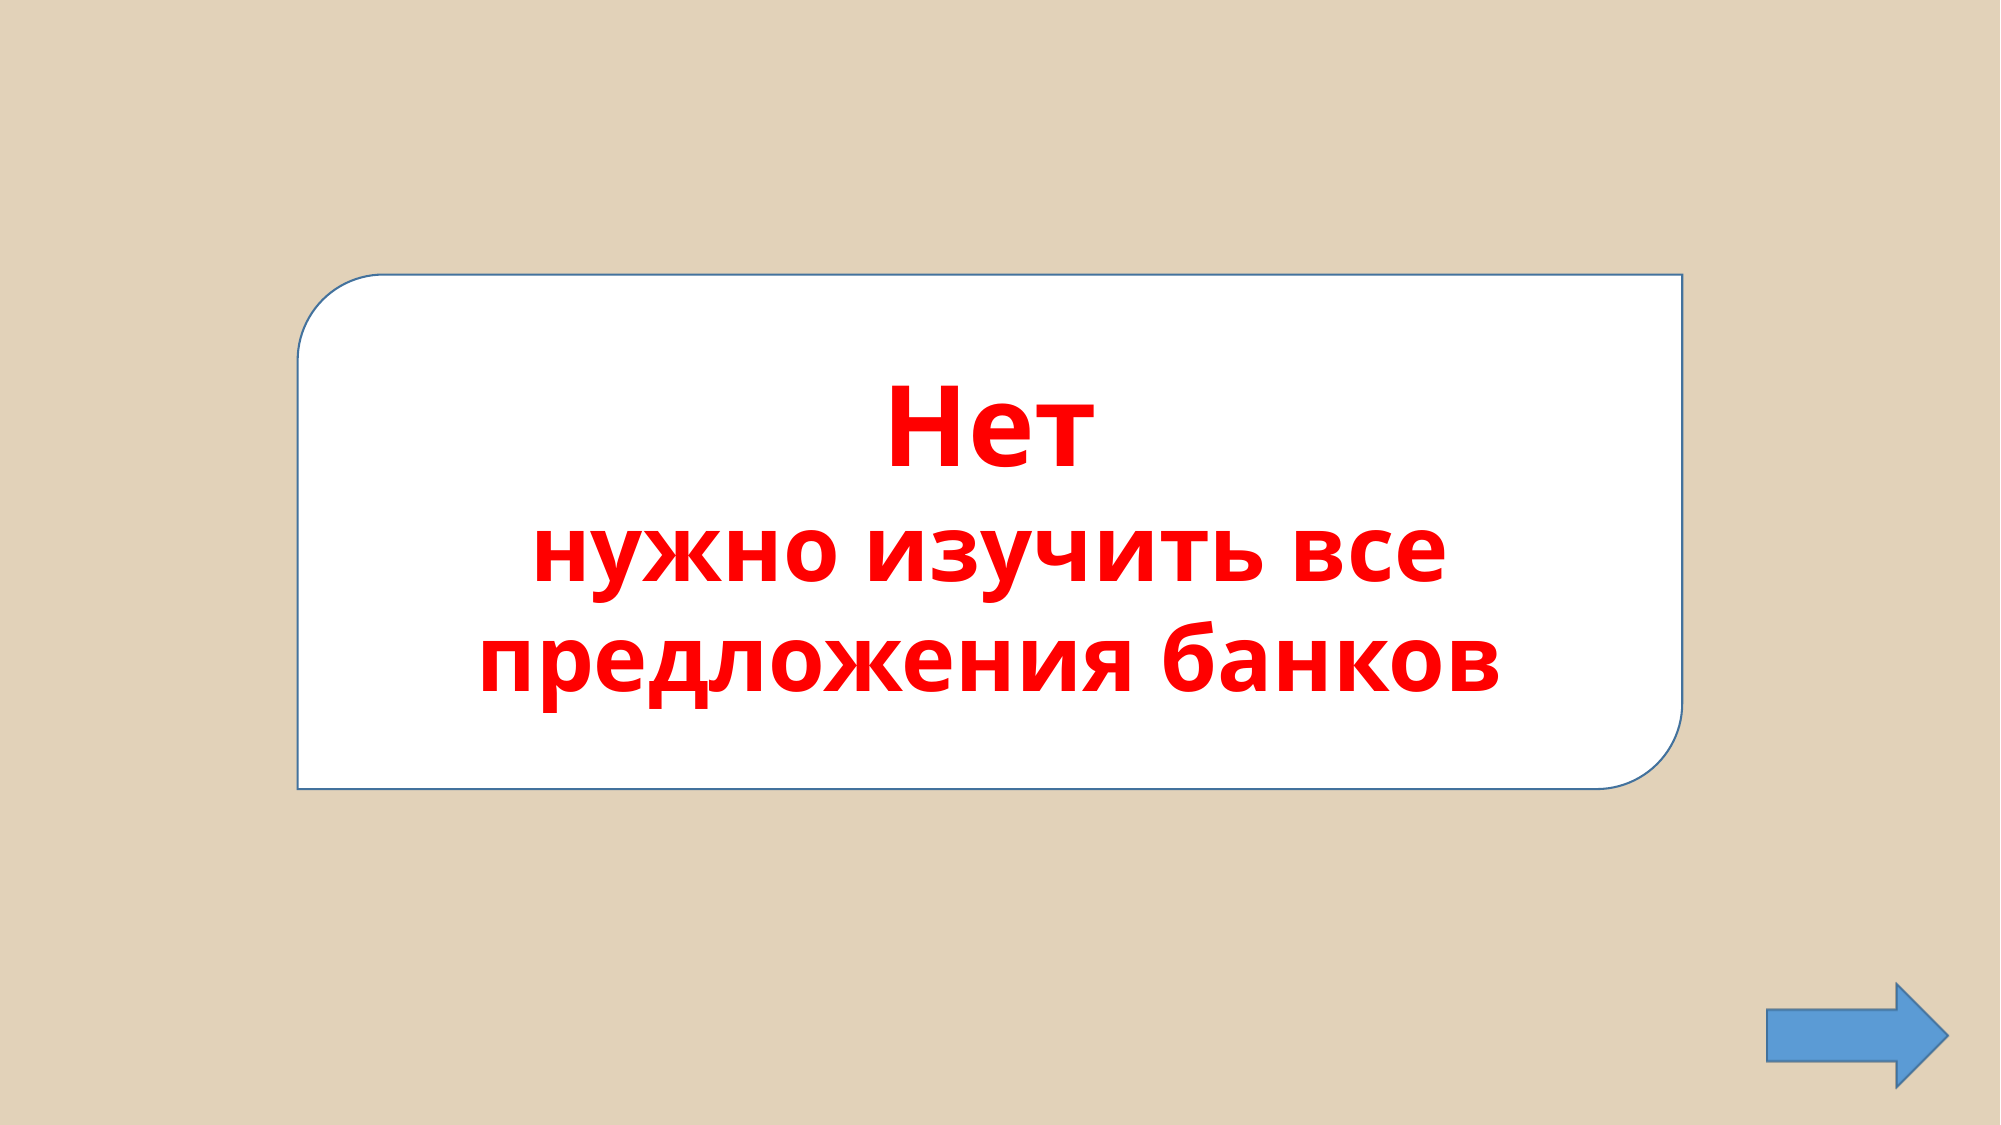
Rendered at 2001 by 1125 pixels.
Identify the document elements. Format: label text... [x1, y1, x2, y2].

text_box Нет нужно изучить все предложения банков [296, 273, 1684, 791]
picture [1766, 981, 1950, 1090]
